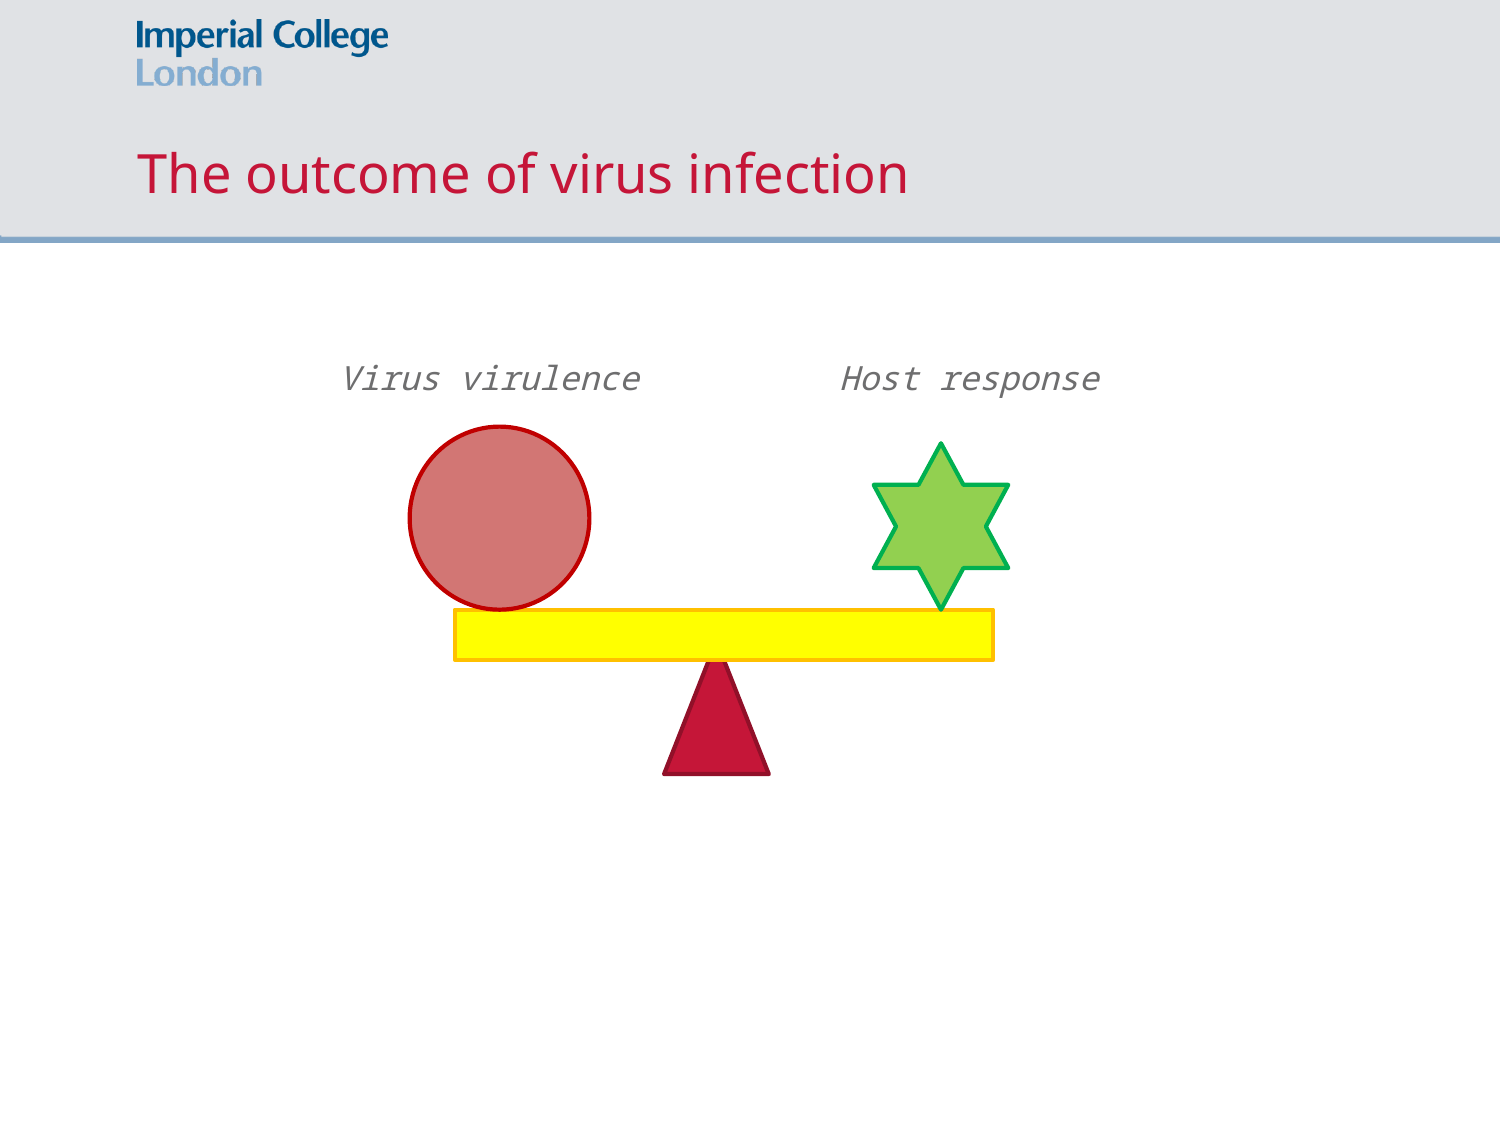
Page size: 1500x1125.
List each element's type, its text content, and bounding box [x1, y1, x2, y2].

picture [0, 0, 1500, 243]
text_box [871, 441, 1011, 612]
text_box [453, 608, 995, 662]
text_box [407, 424, 592, 612]
text_box [662, 662, 771, 777]
title The outcome of virus infection [137, 99, 1376, 205]
text_box Virus virulence [324, 349, 655, 405]
text_box Host response [824, 349, 1114, 405]
